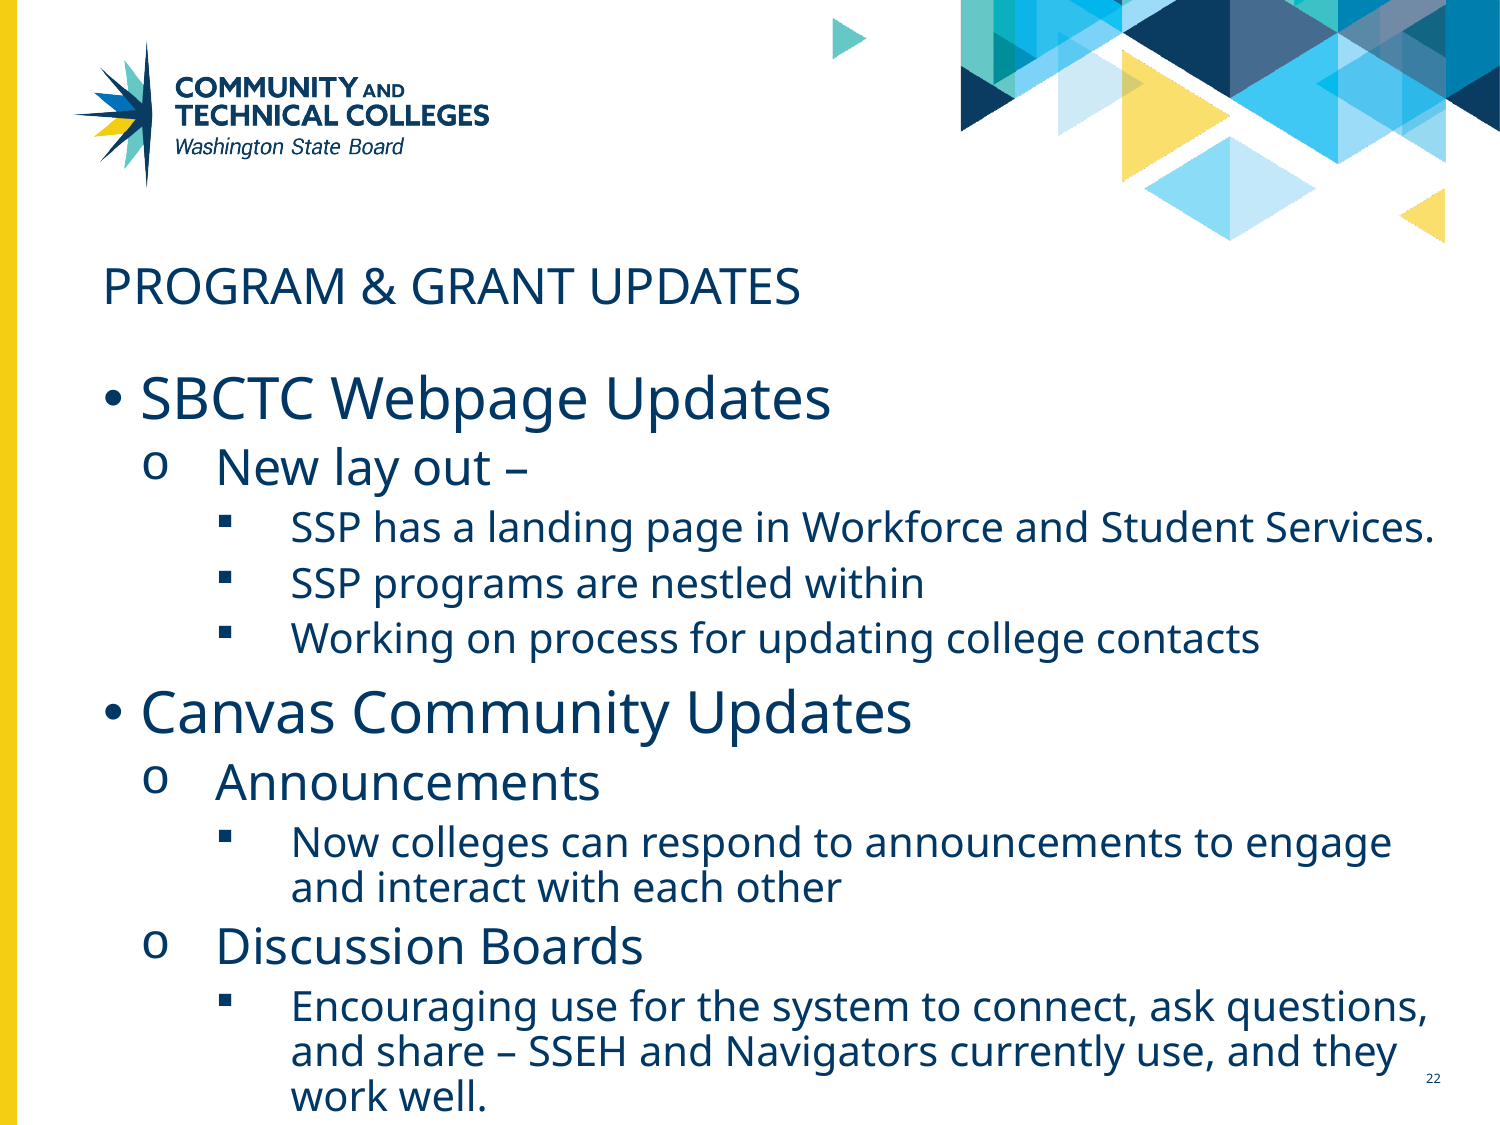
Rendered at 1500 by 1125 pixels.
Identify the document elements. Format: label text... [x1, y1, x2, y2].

picture [17, 25, 557, 228]
picture [832, 0, 1500, 243]
list SBCTC Webpage Updates New lay out – SSP has a landing page in Workforce and Student Services. SSP programs are nestled within Working on process for updating college contacts Canvas Community Updates Announcements Now colleges can respond to announcements to engage and interact with each other Discussion Boards Encouraging use for the system to connect, ask questions, and share – SSEH and Navigators currently use, and they work well. [88, 361, 1456, 978]
title Program & Grant Updates [88, 254, 1456, 361]
slide_number 22 [1378, 1063, 1456, 1103]
